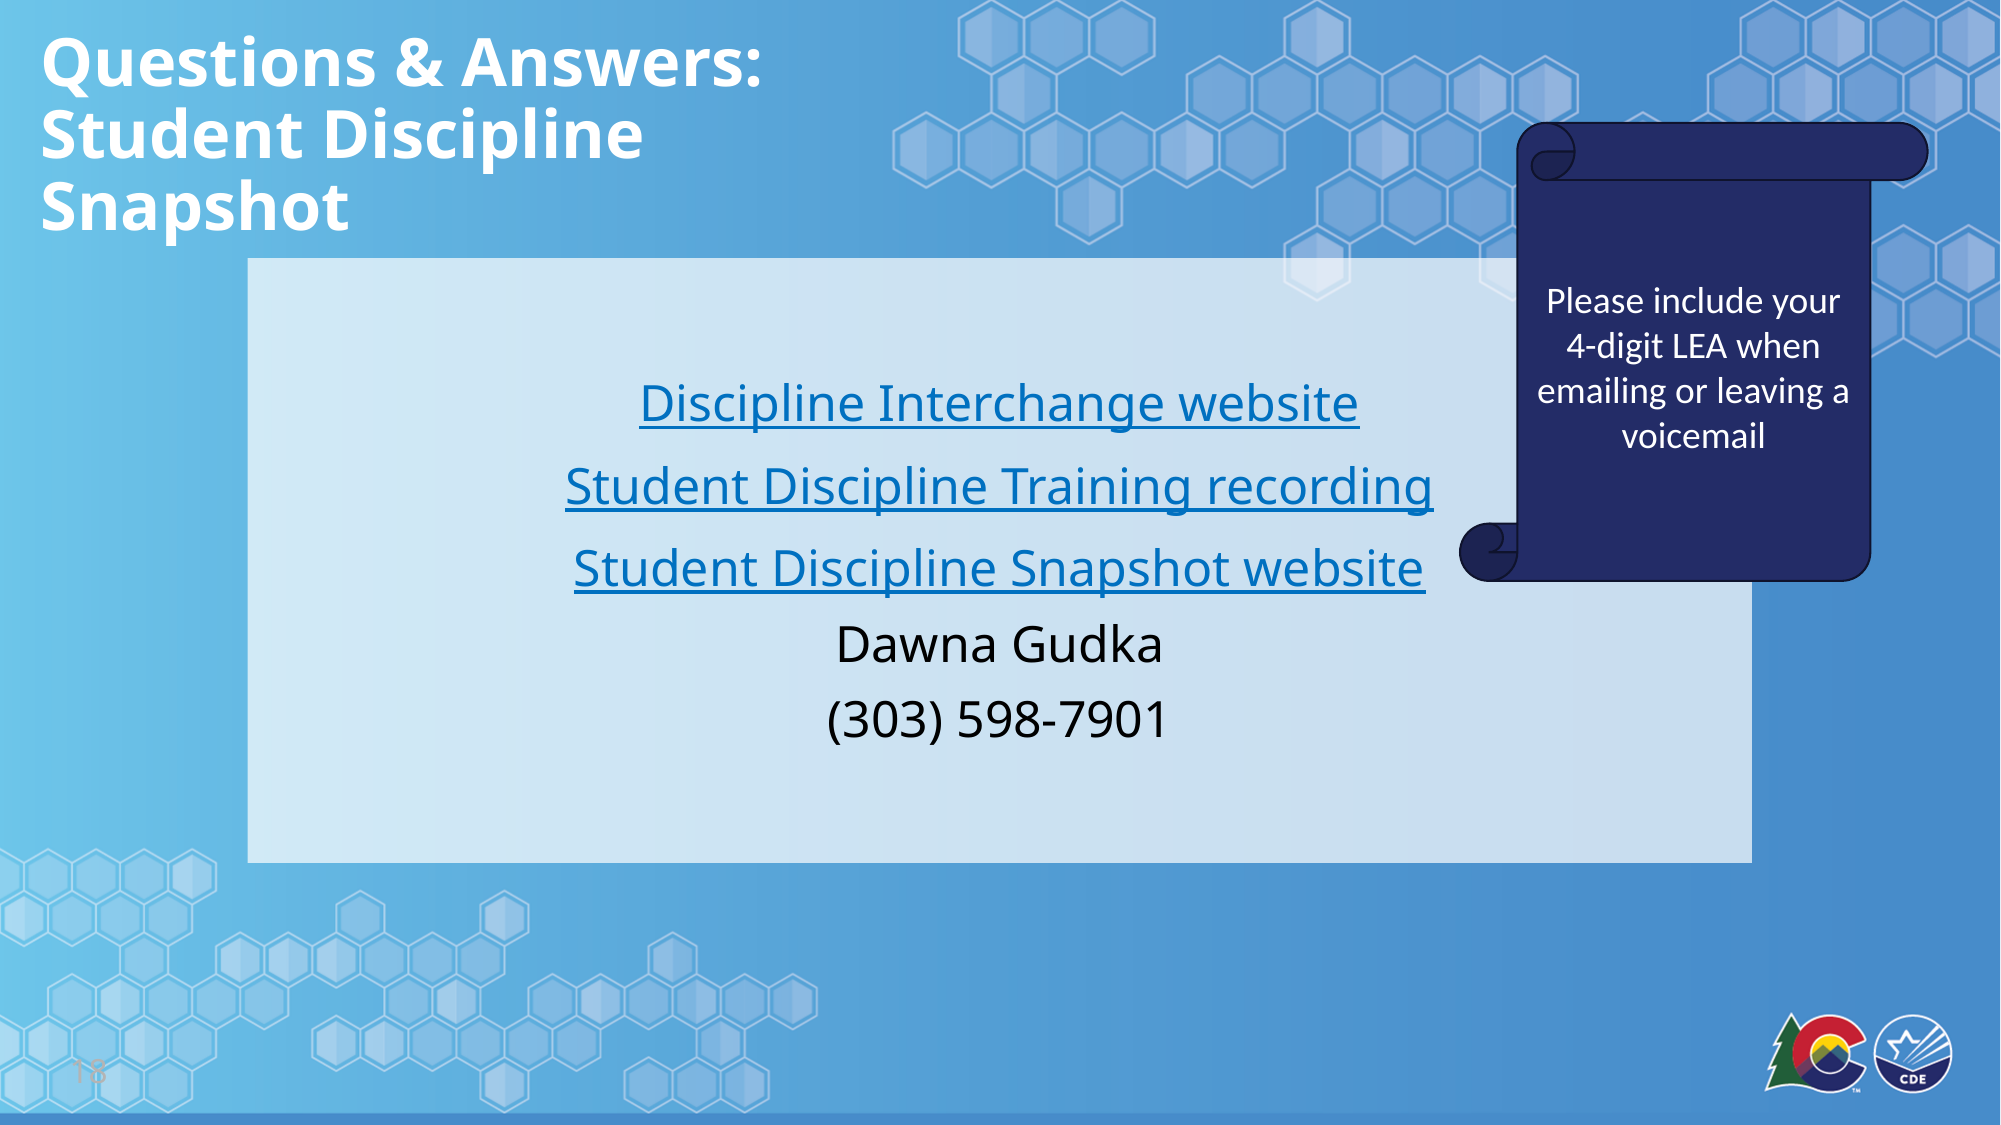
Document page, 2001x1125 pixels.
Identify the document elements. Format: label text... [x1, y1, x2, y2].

text_box Please include your 4-digit LEA when emailing or leaving a voicemail [1458, 121, 1929, 582]
slide_number 18 [54, 1042, 191, 1103]
list Discipline Interchange website Student Discipline Training recording Student Discipline Snapshot website Dawna Gudka (303) 598-7901 [247, 258, 1752, 863]
title Questions & Answers: Student Discipline Snapshot [25, 38, 896, 236]
picture [0, 0, 2001, 1125]
